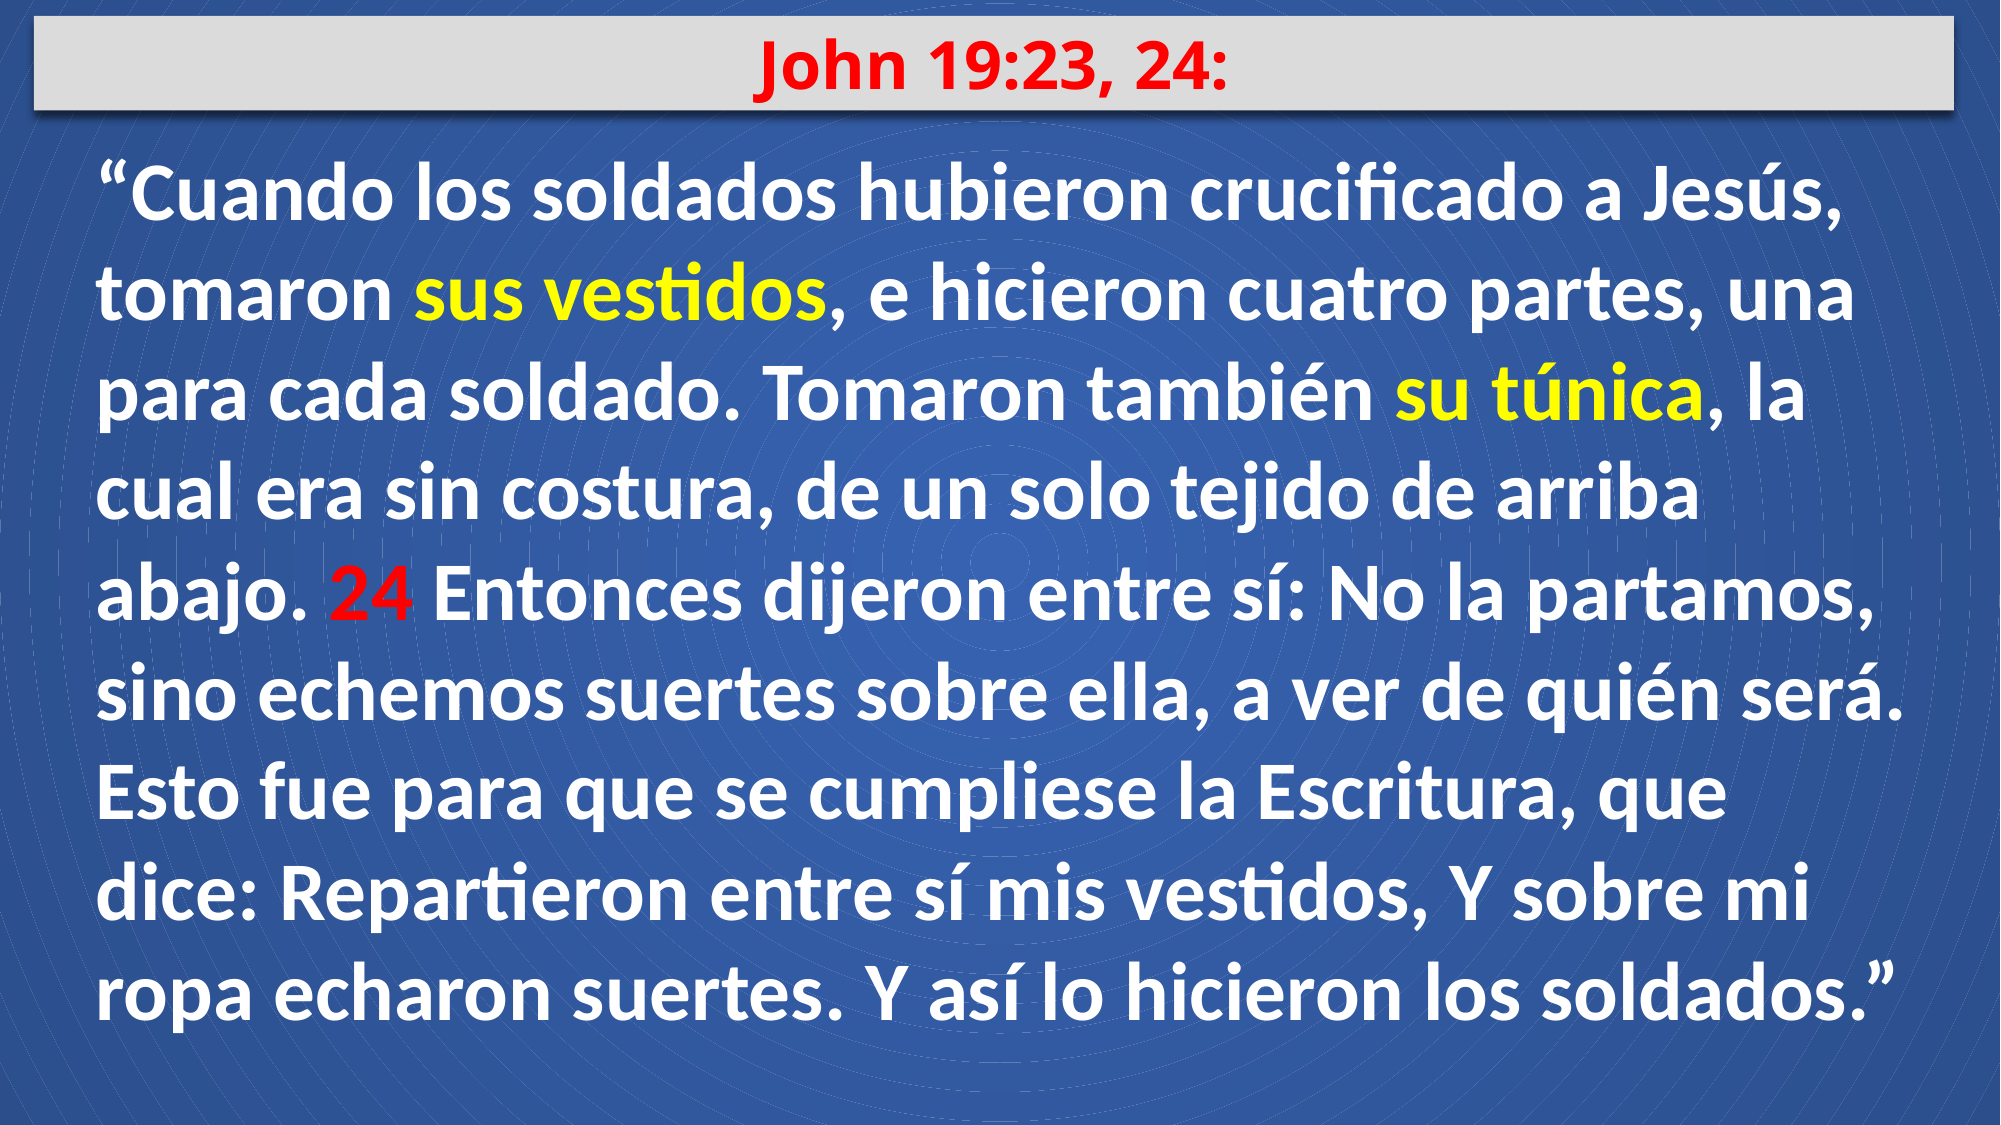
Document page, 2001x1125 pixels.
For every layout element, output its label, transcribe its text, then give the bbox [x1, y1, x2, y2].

text_box John 19:23, 24: [33, 15, 1954, 111]
text_box “Cuando los soldados hubieron crucificado a Jesús, tomaron sus vestidos, e hicieron cuatro partes, una para cada soldado. Tomaron también su túnica, la cual era sin costura, de un solo tejido de arriba abajo. 24 Entonces dijeron entre sí: No la partamos, sino echemos suertes sobre ella, a ver de quién será. Esto fue para que se cumpliese la Escritura, que dice: Repartieron entre sí mis vestidos, Y sobre mi ropa echaron suertes. Y así lo hicieron los soldados.” [80, 129, 1928, 1044]
